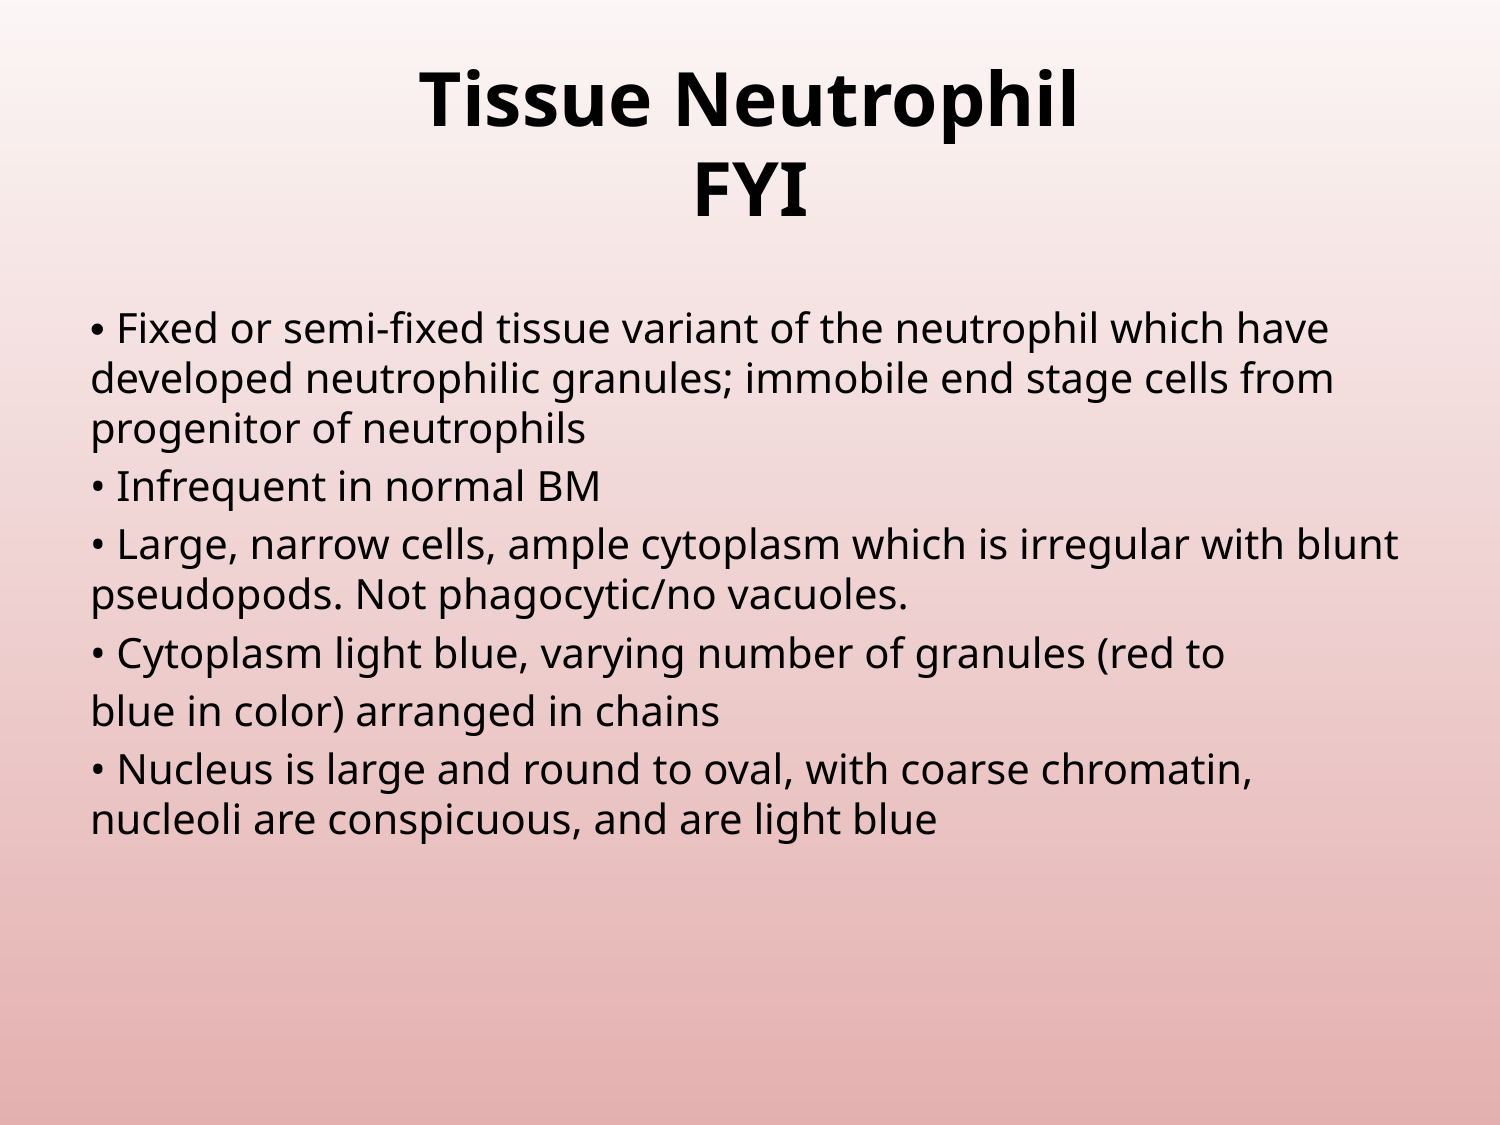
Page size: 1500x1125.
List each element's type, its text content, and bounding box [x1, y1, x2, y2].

title Tissue Neutrophil FYI [75, 47, 1425, 235]
list • Fixed or semi-fixed tissue variant of the neutrophil which have developed neutrophilic granules; immobile end stage cells from progenitor of neutrophils • Infrequent in normal BM • Large, narrow cells, ample cytoplasm which is irregular with blunt pseudopods. Not phagocytic/no vacuoles. • Cytoplasm light blue, varying number of granules (red to blue in color) arranged in chains • Nucleus is large and round to oval, with coarse chromatin, nucleoli are conspicuous, and are light blue [75, 293, 1425, 1025]
